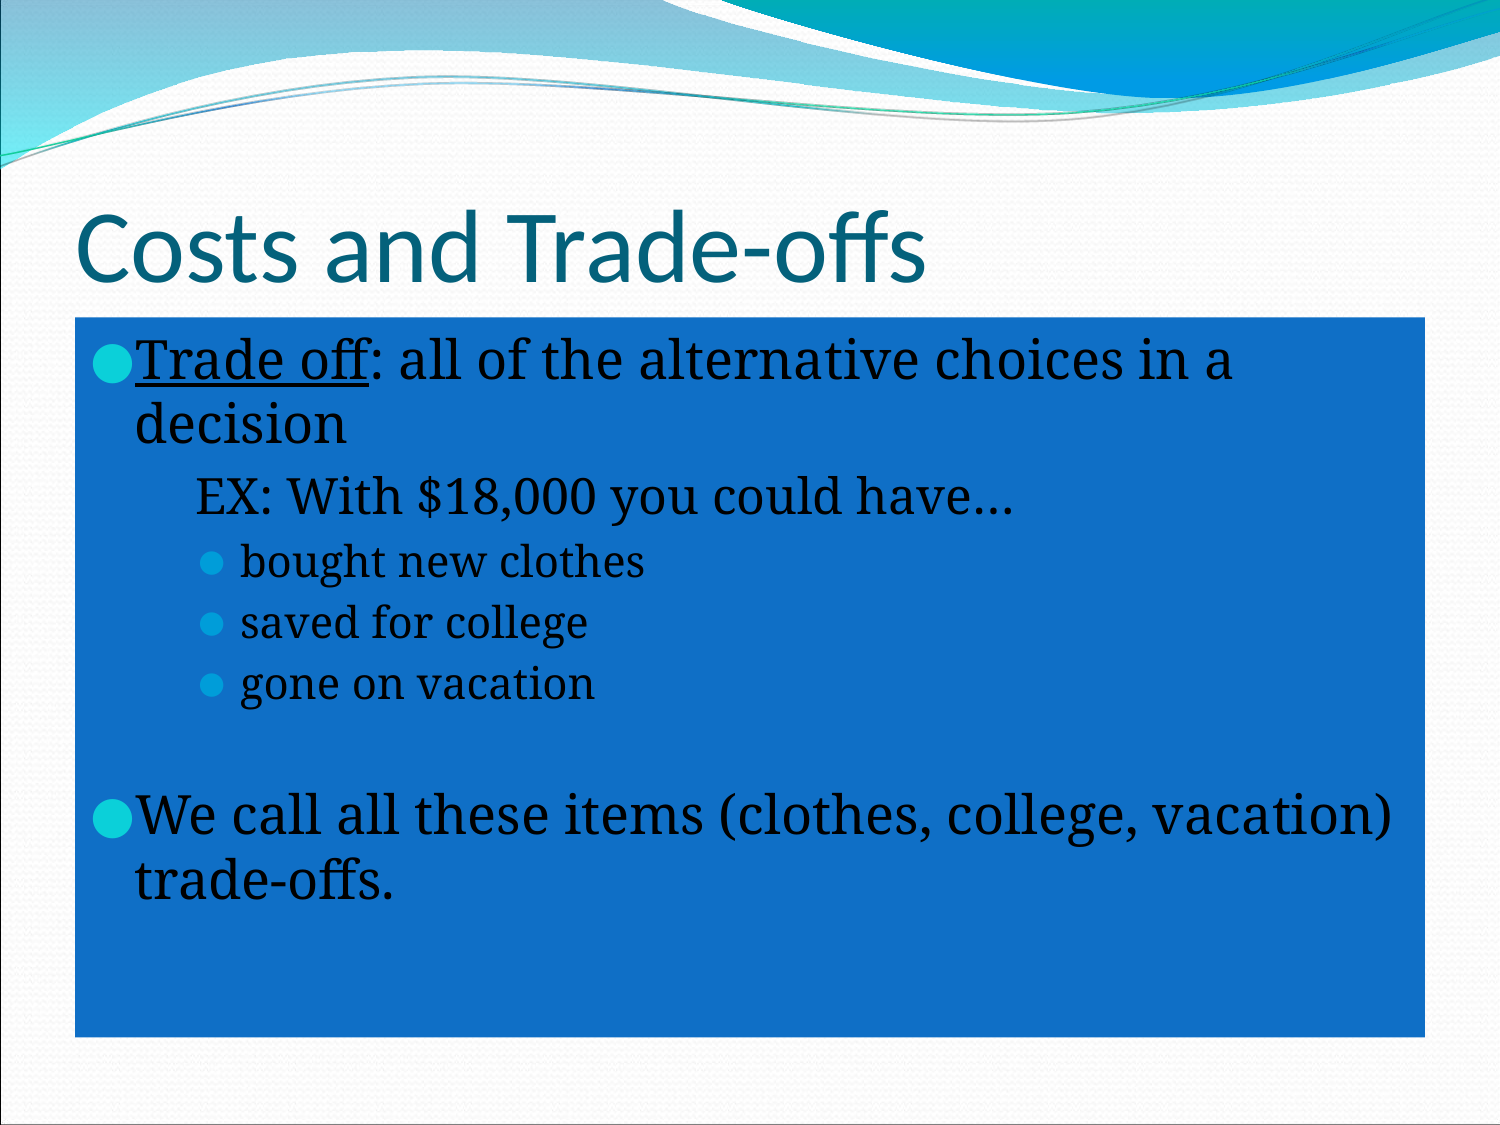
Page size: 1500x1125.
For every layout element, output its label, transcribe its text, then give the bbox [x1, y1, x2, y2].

title Costs and Trade-offs [75, 115, 1425, 304]
list Trade off: all of the alternative choices in a decision EX: With $18,000 you could have… bought new clothes saved for college gone on vacation We call all these items (clothes, college, vacation) trade-offs. [75, 317, 1425, 1038]
picture [0, 0, 1500, 1125]
